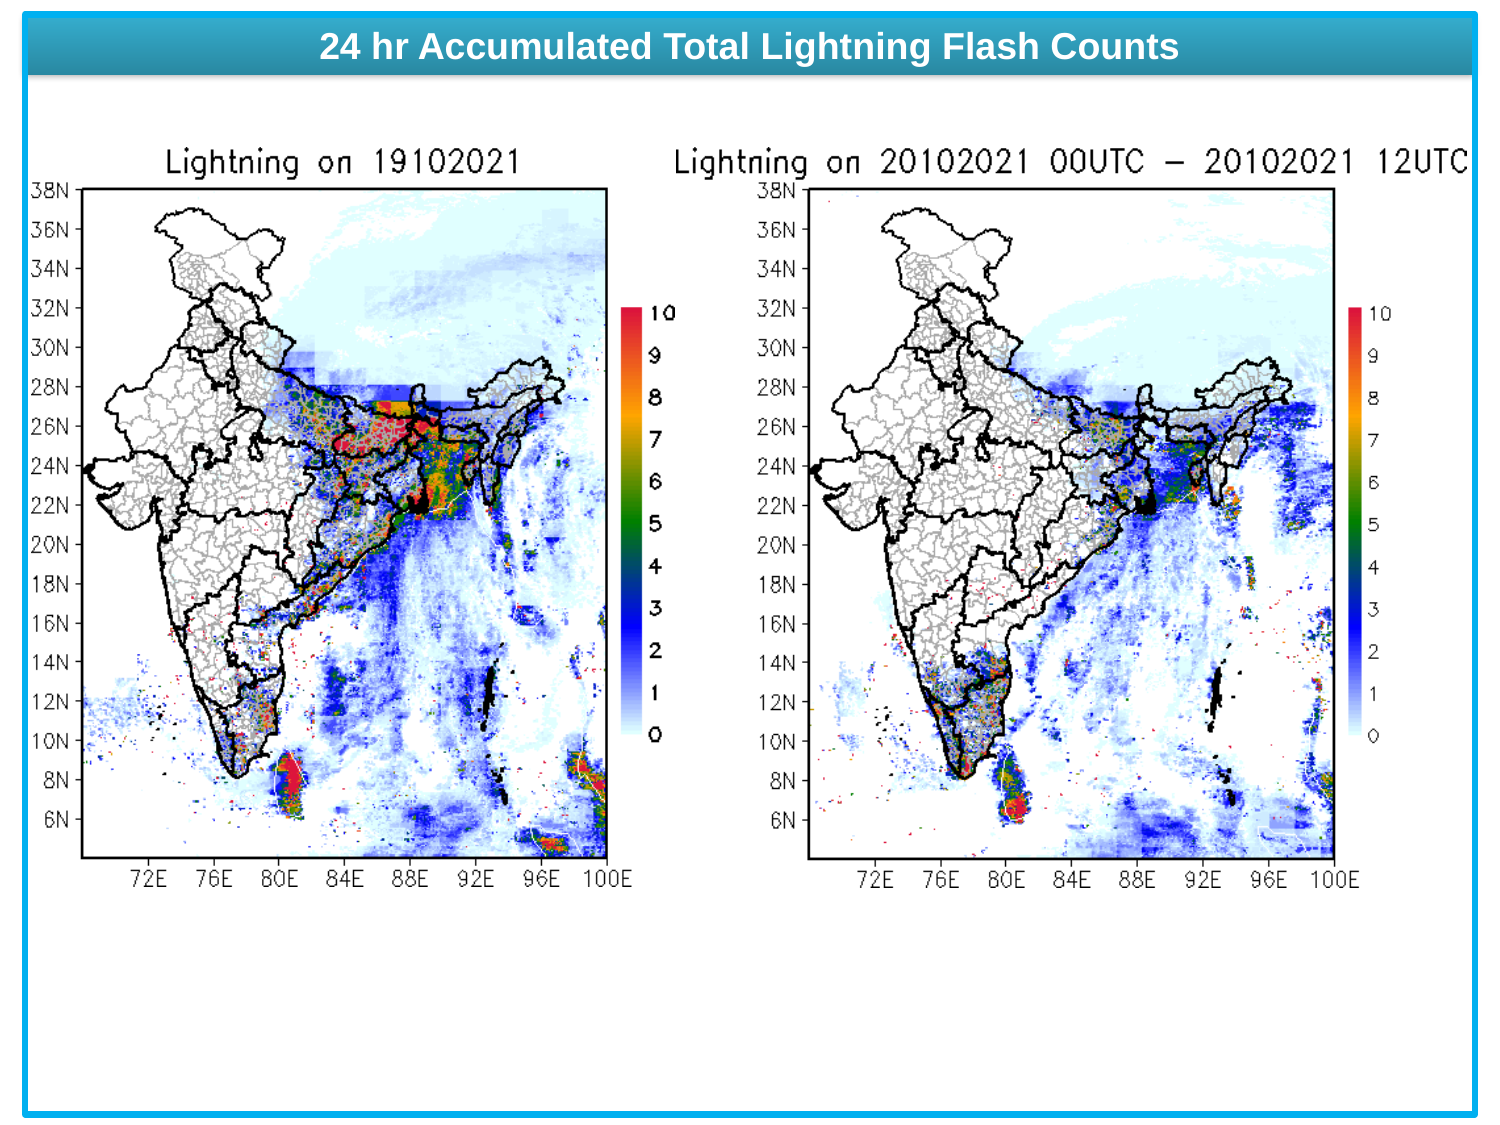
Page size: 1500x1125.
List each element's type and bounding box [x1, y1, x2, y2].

text_box [23, 12, 1477, 1116]
picture [31, 147, 1467, 888]
